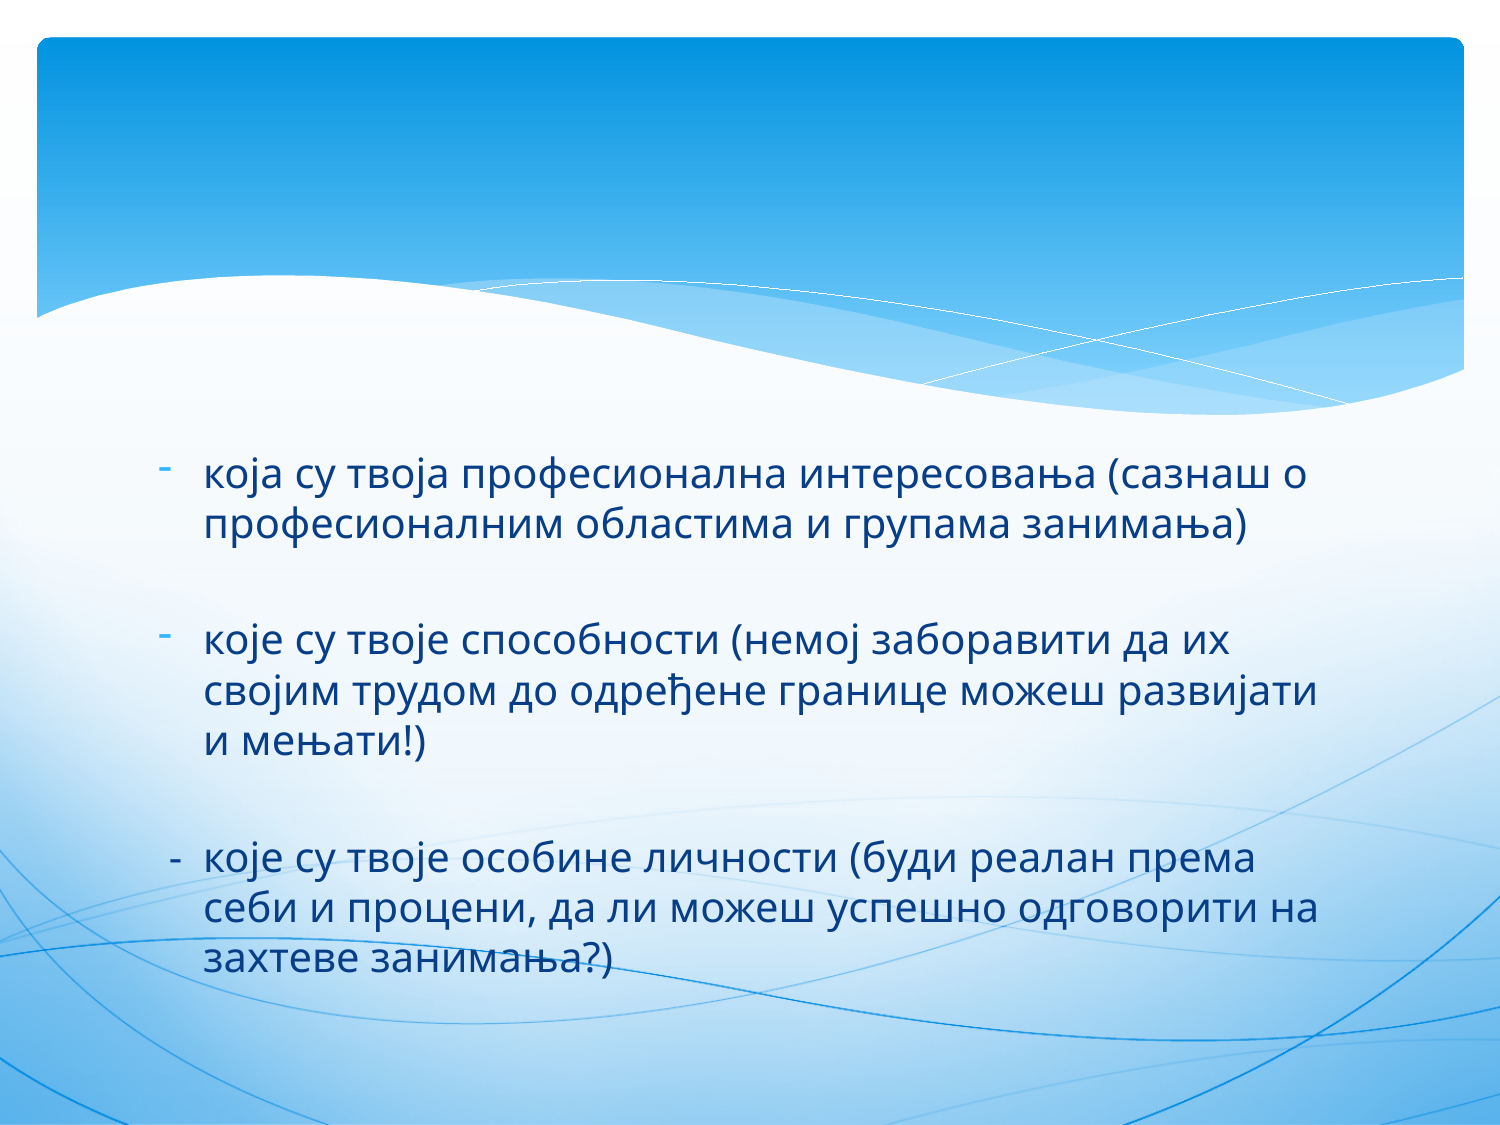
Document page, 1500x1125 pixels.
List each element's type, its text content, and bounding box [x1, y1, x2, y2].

list која су твоја професионална интересовања (сазнаш о професионалним областима и групама занимања) које су твоје способности (немој заборавити да их својим трудом до одређене границе можеш развијати и мењати!) - које су твоје особине личности (буди реалан према себи и процени, да ли можеш успешно одговорити на захтеве занимања?) [143, 438, 1359, 1005]
